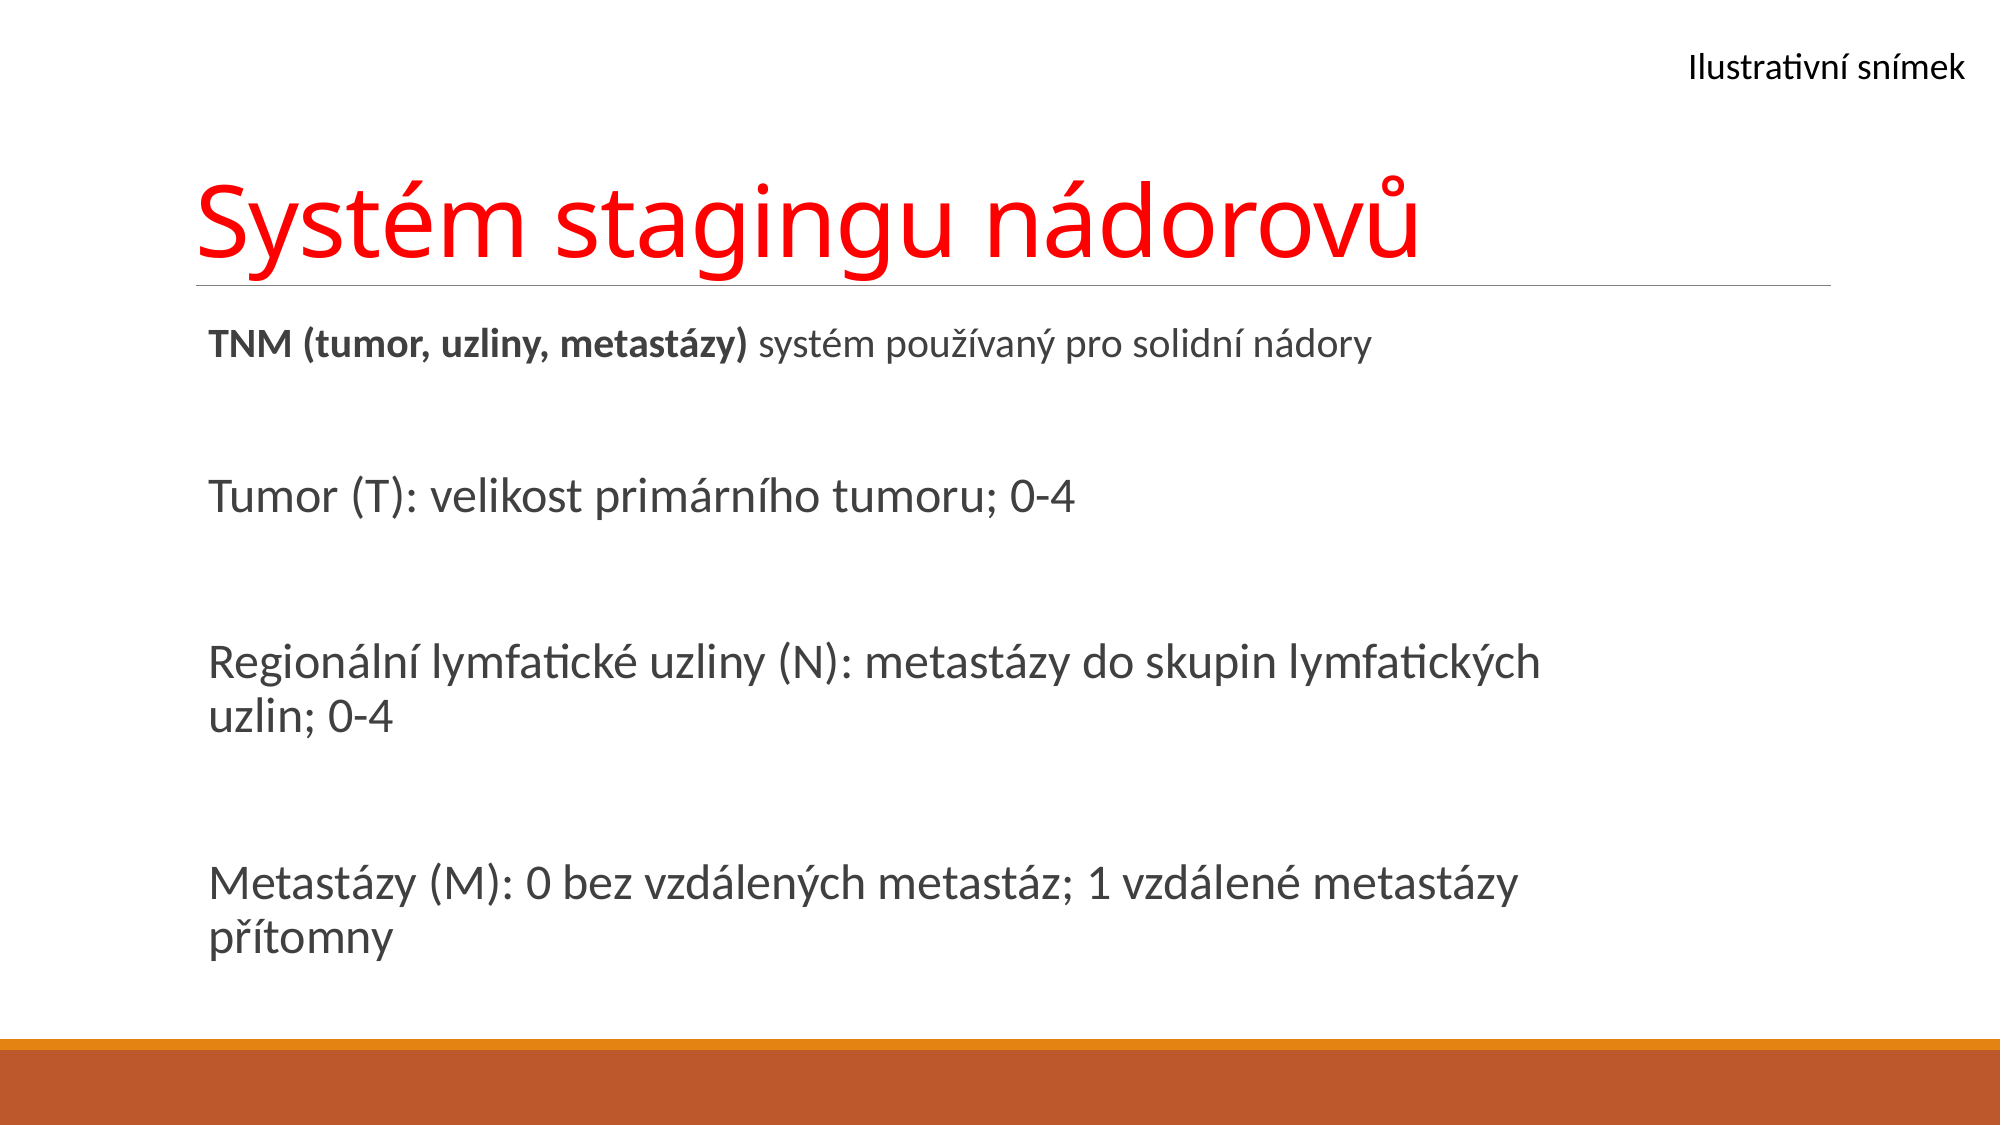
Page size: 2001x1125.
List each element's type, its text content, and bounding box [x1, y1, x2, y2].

text_box Ilustrativní snímek [1673, 34, 1981, 95]
list TNM (tumor, uzliny, metastázy) systém používaný pro solidní nádory Tumor (T): velikost primárního tumoru; 0-4 Regionální lymfatické uzliny (N): metastázy do skupin lymfatických uzlin; 0-4 Metastázy (M): 0 bez vzdálených metastáz; 1 vzdálené metastázy přítomny [193, 313, 1578, 1057]
title Systém stagingu nádorovů [180, 47, 1830, 285]
